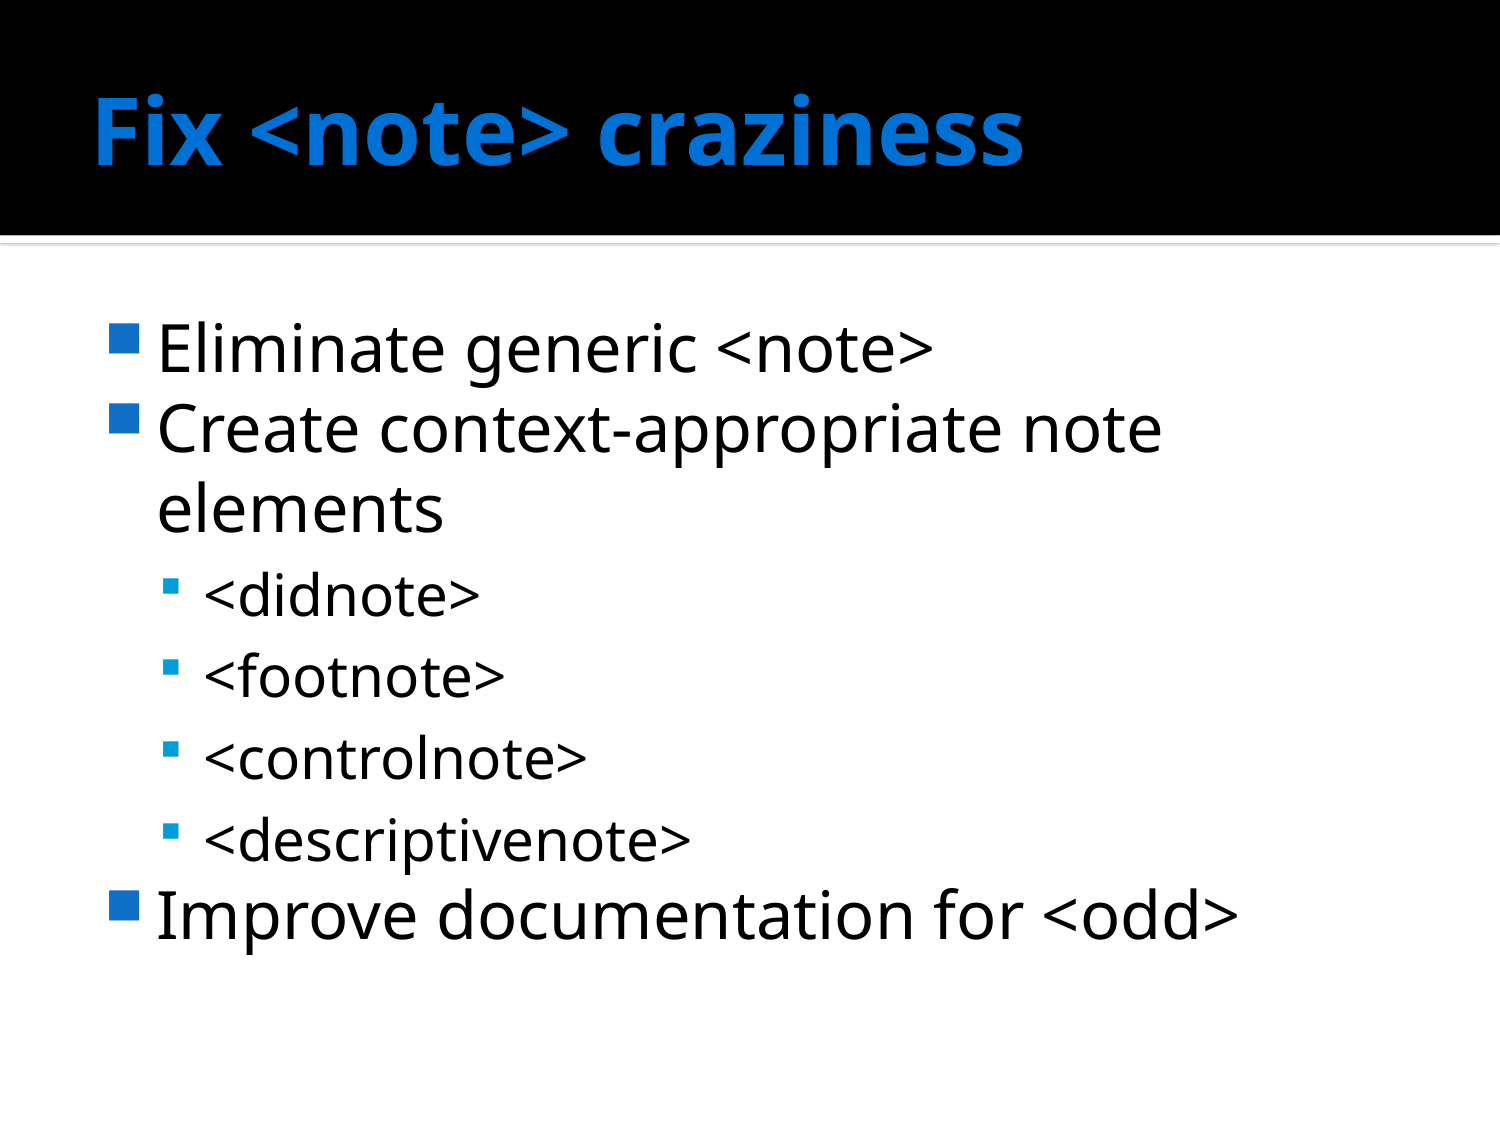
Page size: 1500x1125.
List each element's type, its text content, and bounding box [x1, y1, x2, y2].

title Fix <note> craziness [75, 25, 1425, 231]
list Eliminate generic <note> Create context-appropriate note elements <didnote> <footnote> <controlnote> <descriptivenote> Improve documentation for <odd> [75, 291, 1425, 1050]
